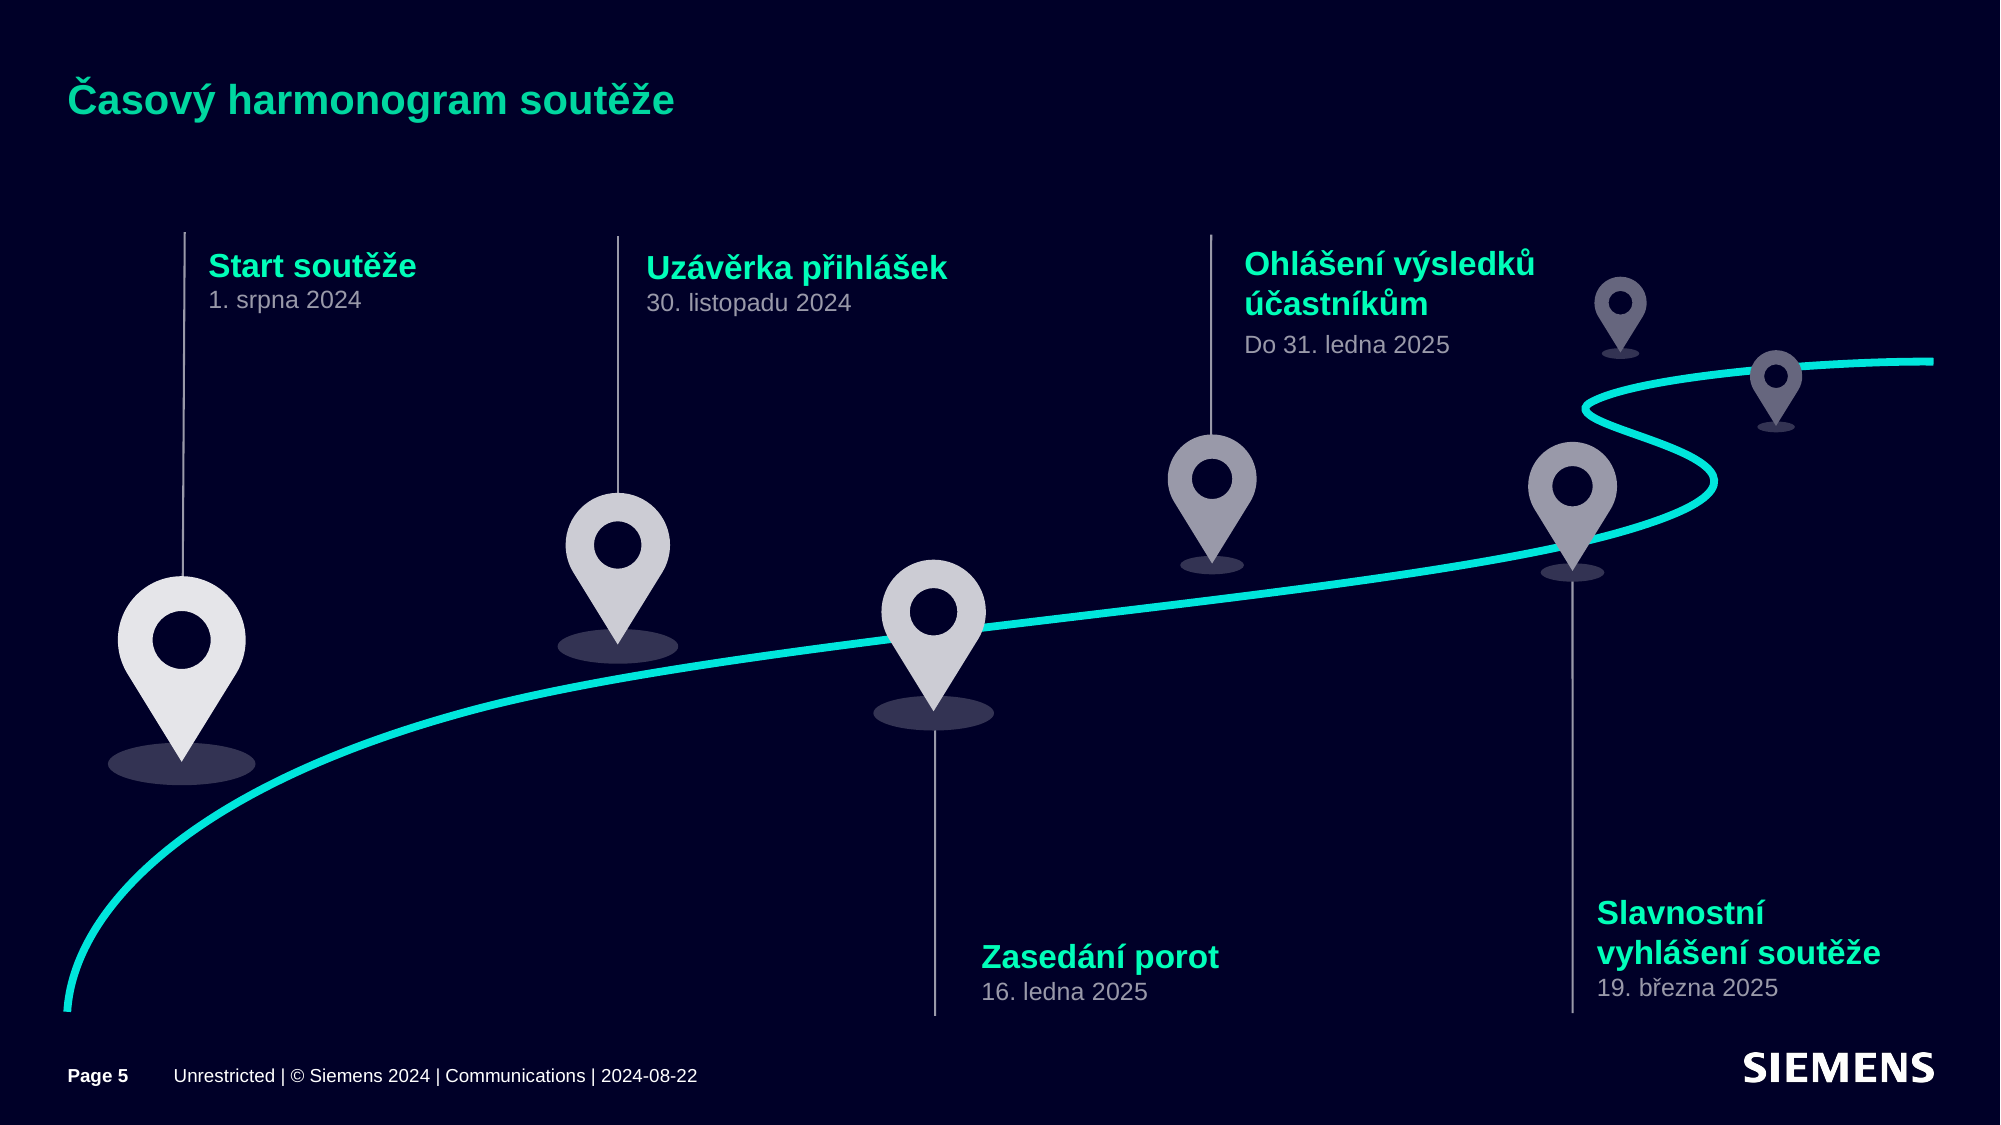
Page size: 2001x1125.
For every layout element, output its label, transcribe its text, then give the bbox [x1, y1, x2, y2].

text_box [107, 576, 256, 786]
text_box Ohlášení výsledků účastníkům Do 31. ledna 2025 [1220, 230, 1612, 370]
text_box [994, 502, 1528, 689]
text_box Slavnostní vyhlášení soutěže 19. března 2025 [1573, 879, 1934, 1014]
text_box Start soutěže 1. srpna 2024 [186, 232, 628, 326]
text_box Zasedání porot 16. ledna 2025 [957, 923, 1342, 1018]
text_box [1528, 441, 1618, 582]
slide_number Page 5 [67, 1035, 173, 1125]
picture [1744, 1052, 1934, 1083]
text_box [67, 641, 874, 1012]
text_box [1585, 370, 1749, 533]
text_box Uzávěrka přihlášek 30. listopadu 2024 [622, 234, 1007, 328]
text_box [873, 559, 994, 731]
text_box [1594, 276, 1647, 359]
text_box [557, 492, 679, 664]
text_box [181, 232, 185, 576]
title Časový harmonogram soutěže [67, 78, 1686, 173]
footer Unrestricted | © Siemens 2024 | Communications | 2024-08-22 [173, 1035, 1686, 1125]
text_box [1803, 361, 1934, 408]
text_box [1749, 350, 1803, 433]
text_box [1167, 434, 1257, 575]
